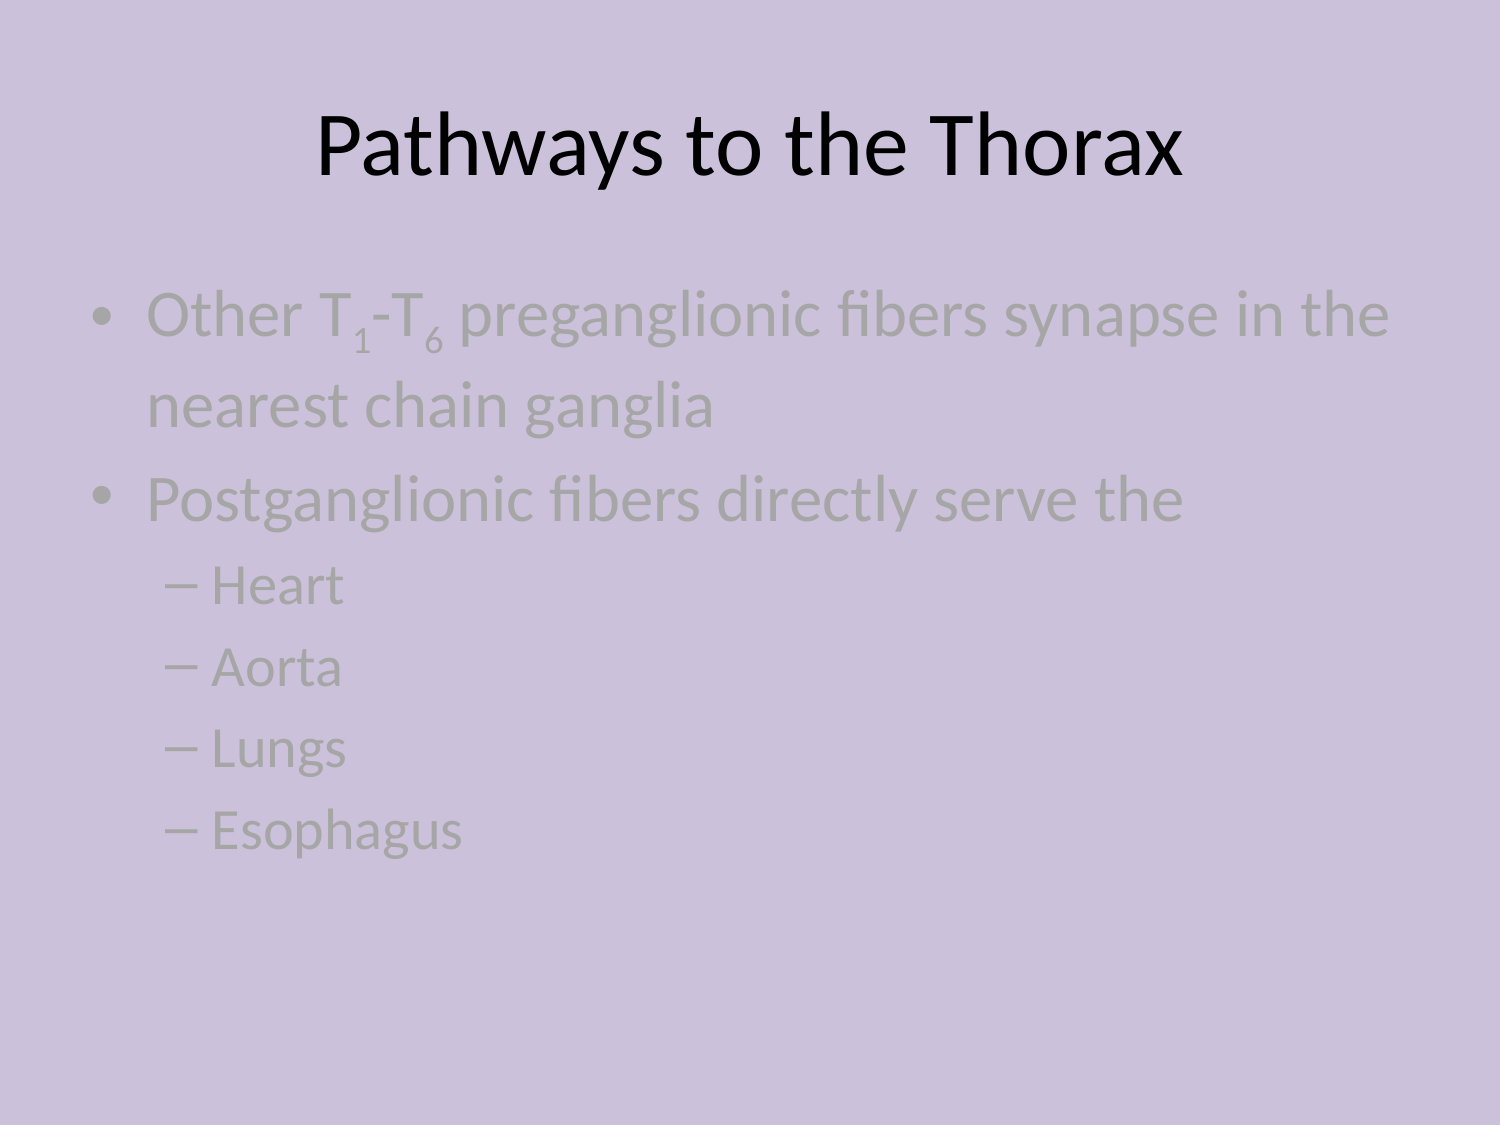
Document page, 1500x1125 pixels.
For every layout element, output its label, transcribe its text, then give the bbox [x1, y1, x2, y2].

title Pathways to the Thorax [75, 45, 1425, 233]
list Other T1-T6 preganglionic fibers synapse in the nearest chain ganglia Postganglionic fibers directly serve the Heart Aorta Lungs Esophagus [75, 262, 1425, 1005]
